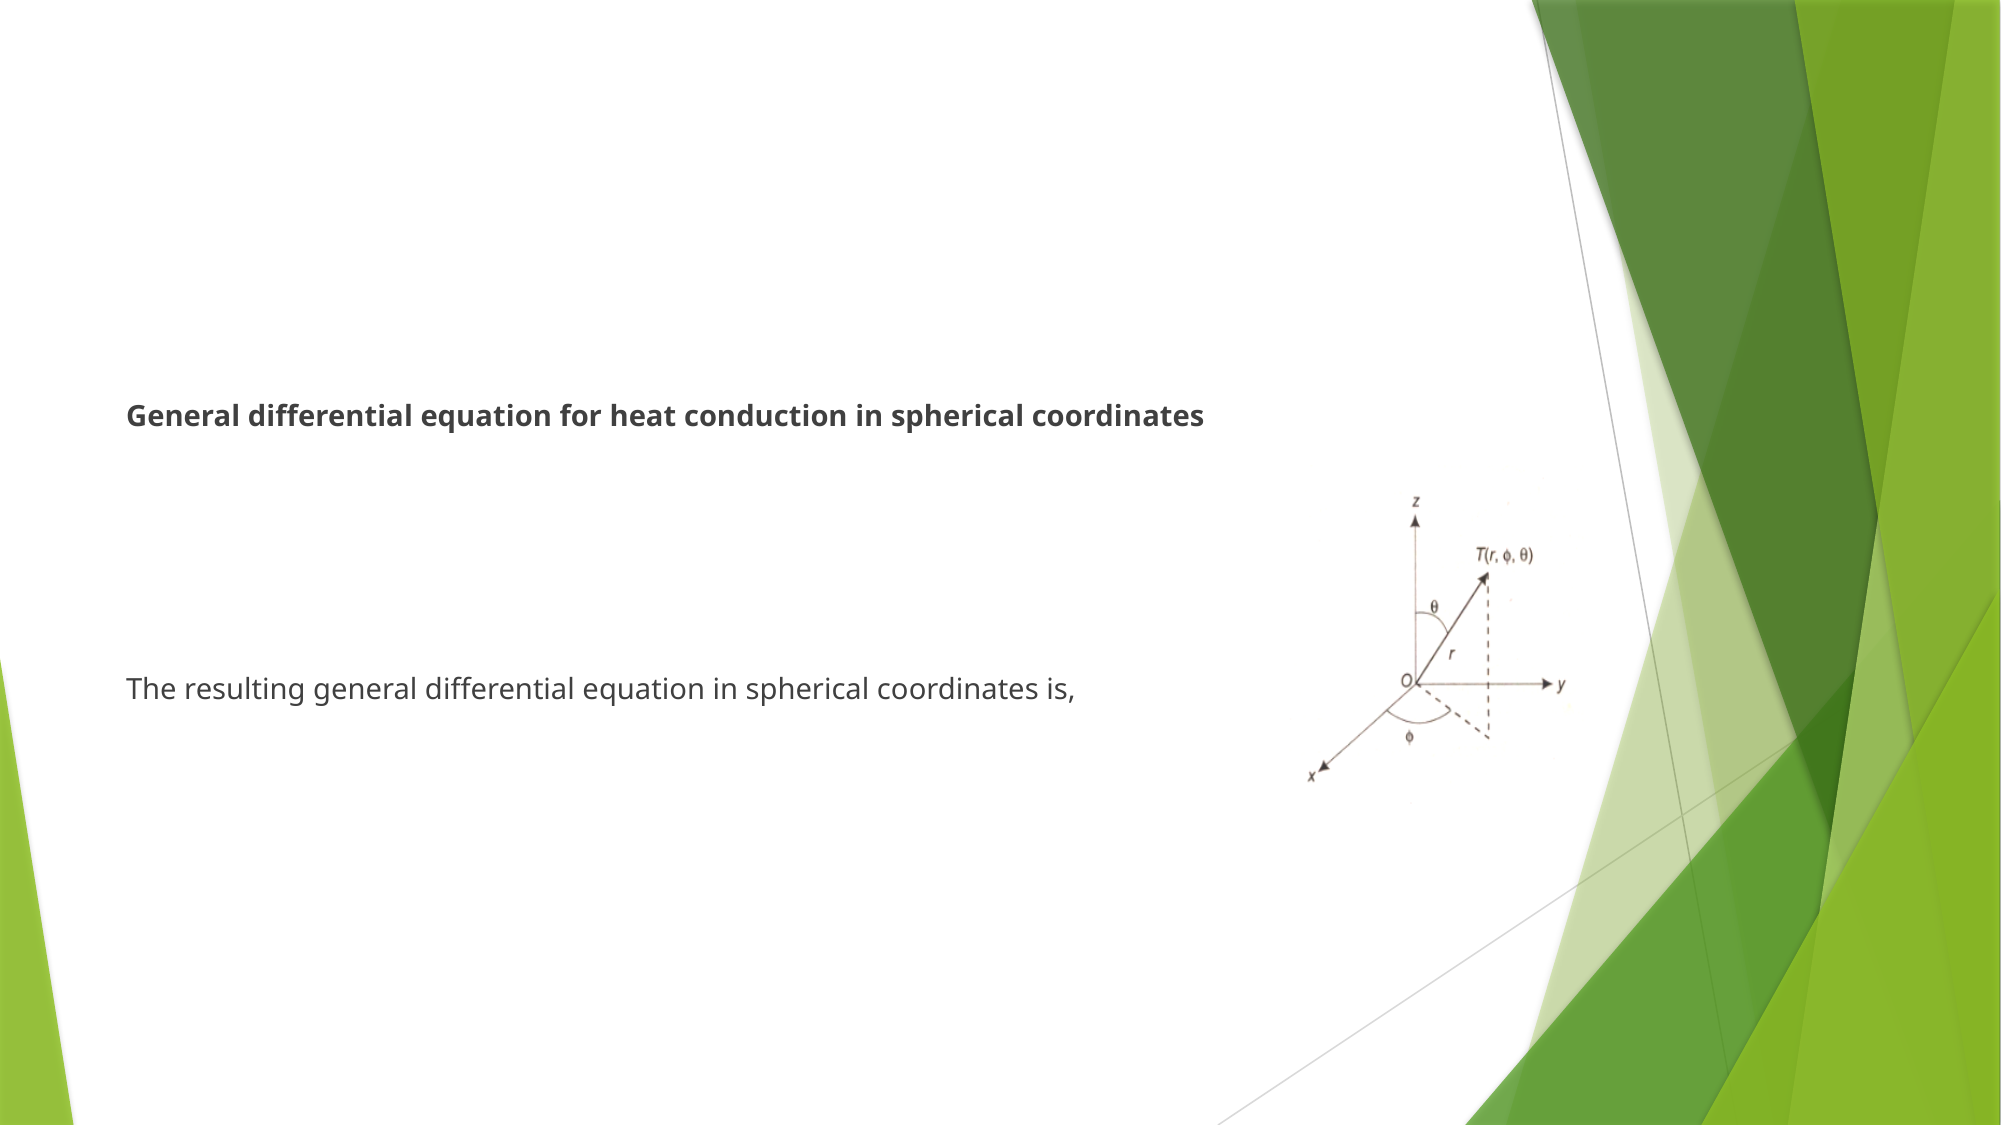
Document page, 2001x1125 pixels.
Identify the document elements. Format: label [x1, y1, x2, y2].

picture [1289, 464, 1584, 824]
